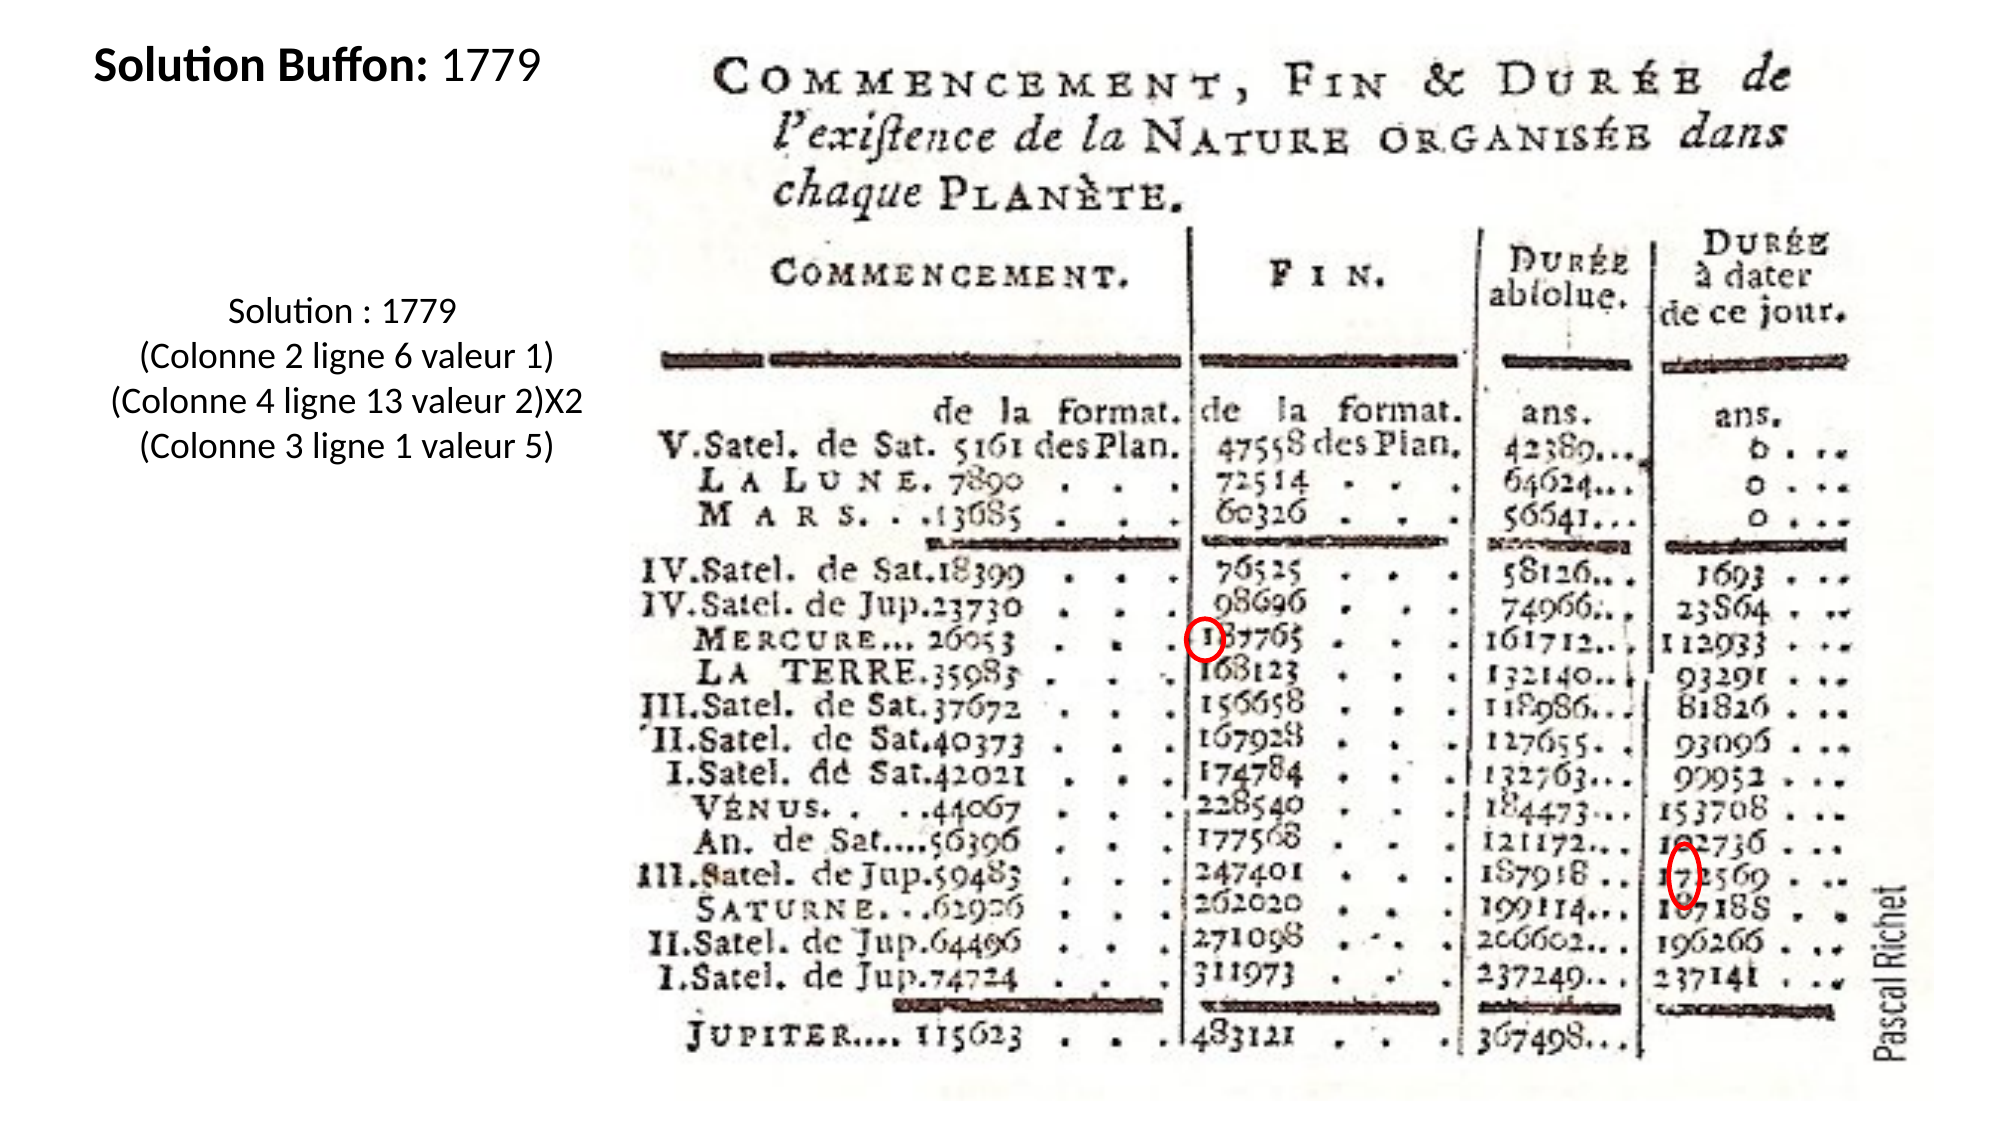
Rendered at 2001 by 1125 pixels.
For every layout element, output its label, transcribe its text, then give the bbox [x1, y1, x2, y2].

picture [629, 24, 1934, 1101]
text_box Solution : 1779 (Colonne 2 ligne 6 valeur 1) (Colonne 4 ligne 13 valeur 2)X2 (Colonne 3 ligne 1 valeur 5) [78, 278, 615, 474]
text_box Solution Buffon: 1779 [78, 24, 629, 99]
